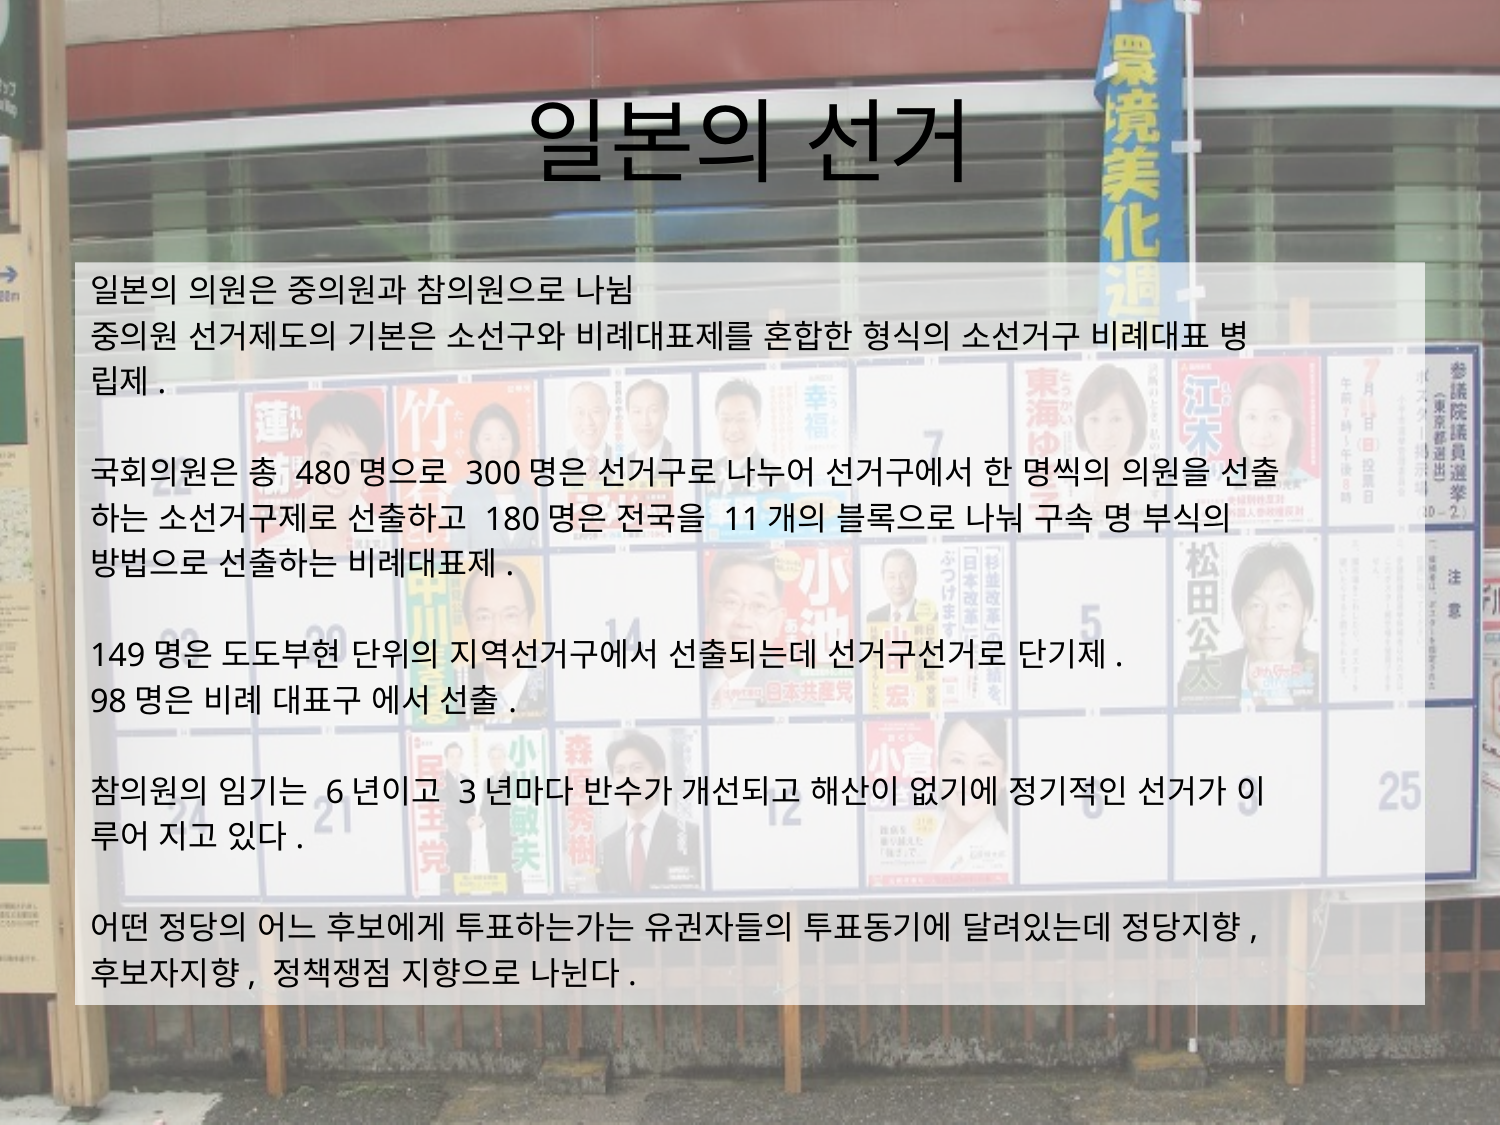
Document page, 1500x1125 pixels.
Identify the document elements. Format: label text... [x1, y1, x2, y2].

title 일본의 선거 [75, 45, 1425, 233]
list 일본의 의원은 중의원과 참의원으로 나뉨 중의원 선거제도의 기본은 소선구와 비례대표제를 혼합한 형식의 소선거구 비례대표 병 립제. 국회의원은 총 480명으로 300명은 선거구로 나누어 선거구에서 한 명씩의 의원을 선출 하는 소선거구제로 선출하고 180명은 전국을 11개의 블록으로 나눠 구속 명 부식의 방법으로 선출하는 비례대표제. 149명은 도도부현 단위의 지역선거구에서 선출되는데 선거구선거로 단기제. 98명은 비례 대표구 에서 선출. 참의원의 임기는 6년이고 3년마다 반수가 개선되고 해산이 없기에 정기적인 선거가 이 루어 지고 있다. 어떤 정당의 어느 후보에게 투표하는가는 유권자들의 투표동기에 달려있는데 정당지향, 후보자지향, 정책쟁점 지향으로 나뉜다. [75, 262, 1425, 1005]
